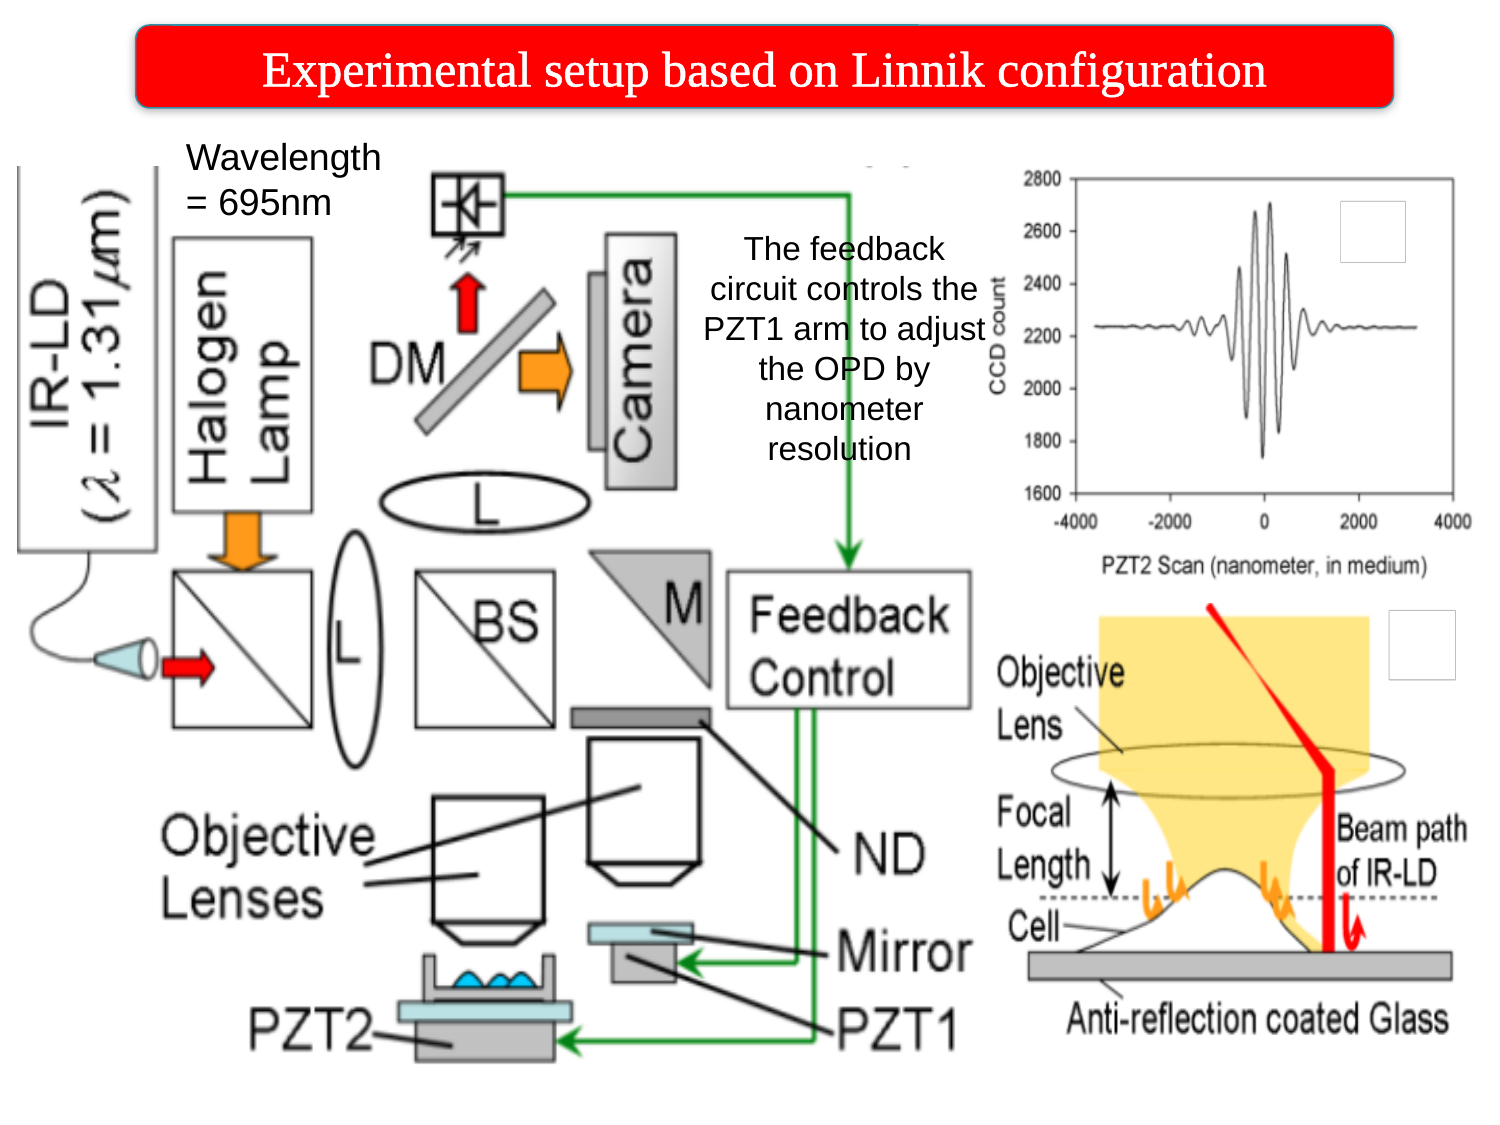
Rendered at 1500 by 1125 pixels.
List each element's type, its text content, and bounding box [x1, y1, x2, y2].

picture [17, 166, 977, 1083]
text_box Wavelength = 695nm [171, 125, 408, 165]
picture [985, 603, 1477, 1039]
picture [985, 166, 1476, 581]
text_box Experimental setup based on Linnik configuration [135, 24, 1394, 108]
